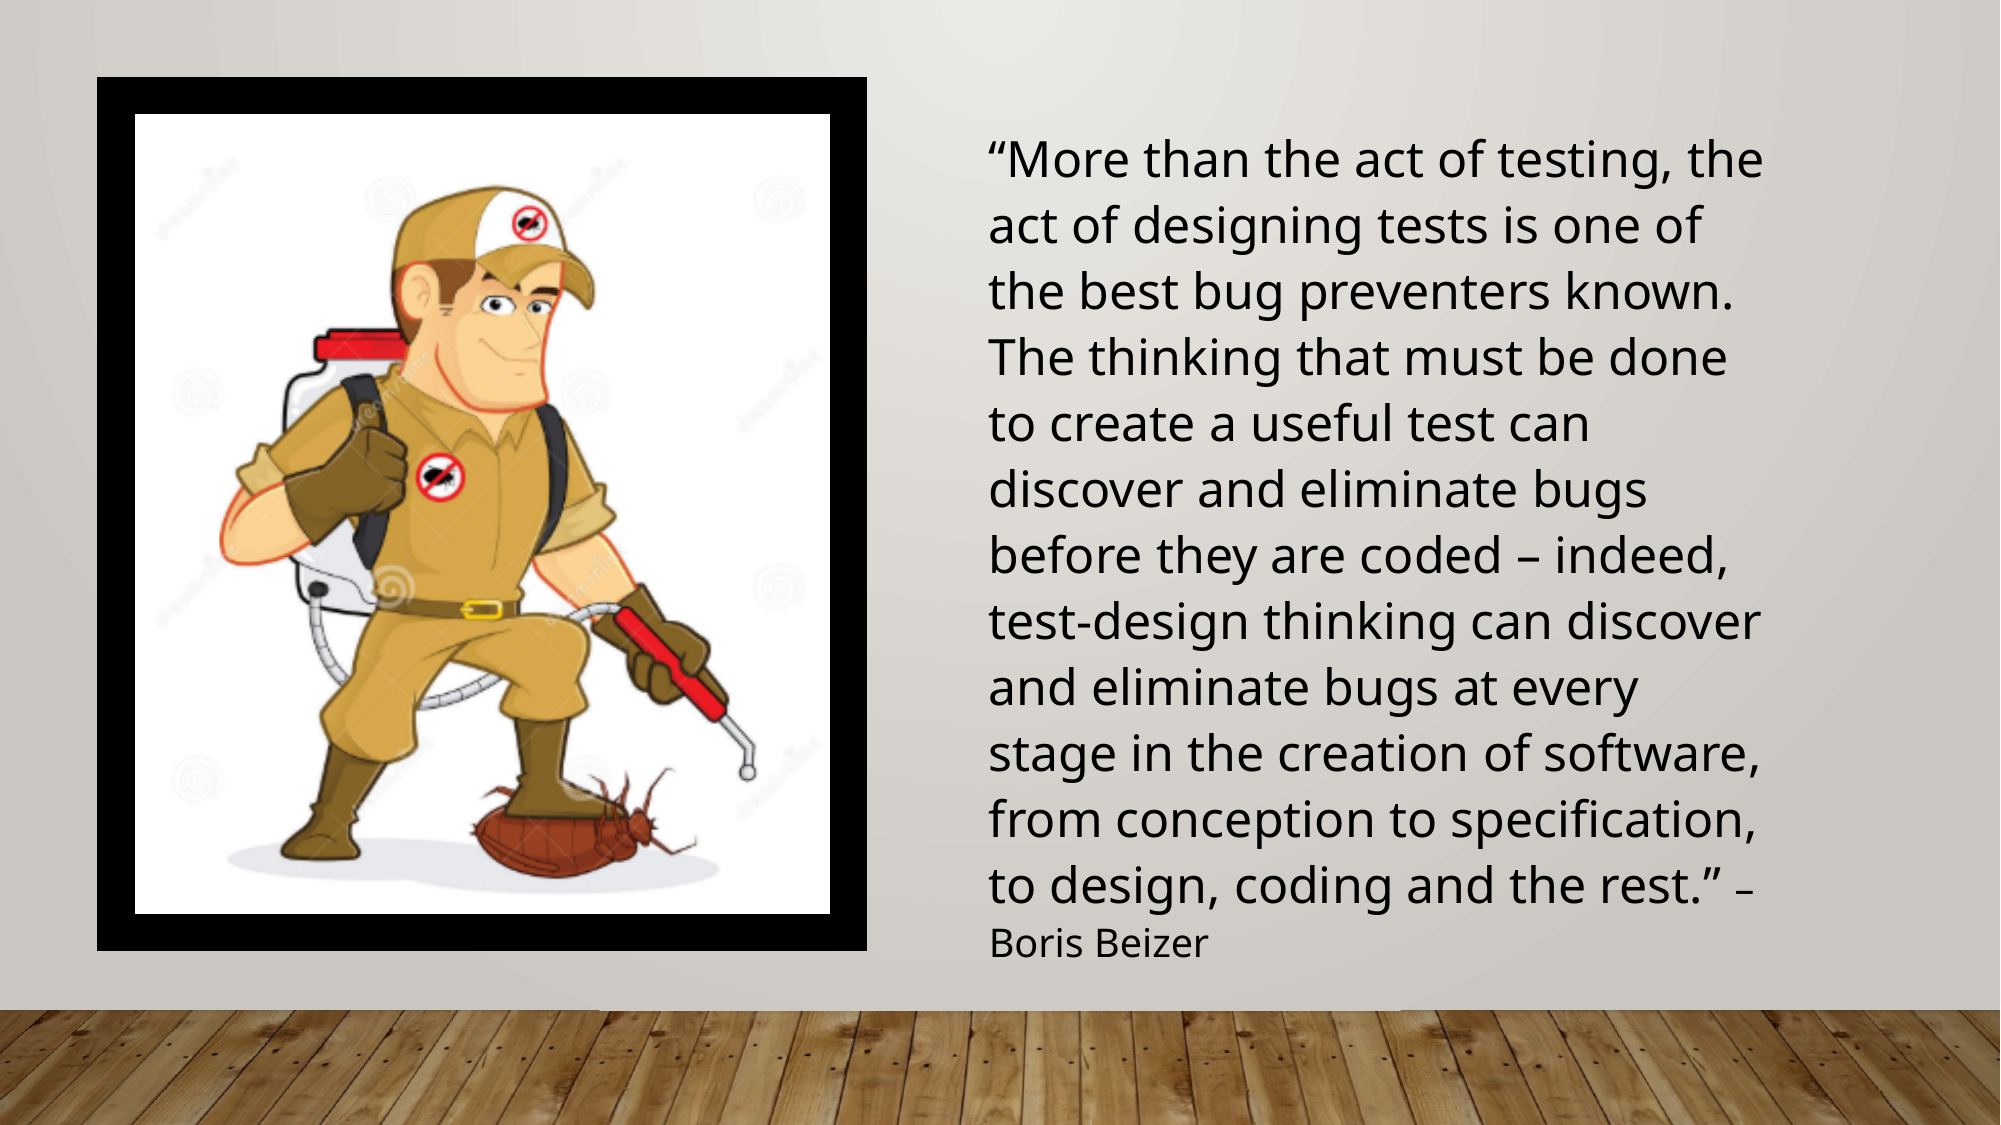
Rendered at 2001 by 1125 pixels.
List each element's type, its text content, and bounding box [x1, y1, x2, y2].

picture [0, 1012, 2000, 1125]
picture [134, 114, 831, 915]
list “More than the act of testing, the act of designing tests is one of the best bug preventers known. The thinking that must be done to create a useful test can discover and eliminate bugs before they are coded – indeed, test-design thinking can discover and eliminate bugs at every stage in the creation of software, from conception to specification, to design, coding and the rest.” – Boris Beizer [973, 114, 1792, 914]
text_box [0, 0, 2000, 1012]
